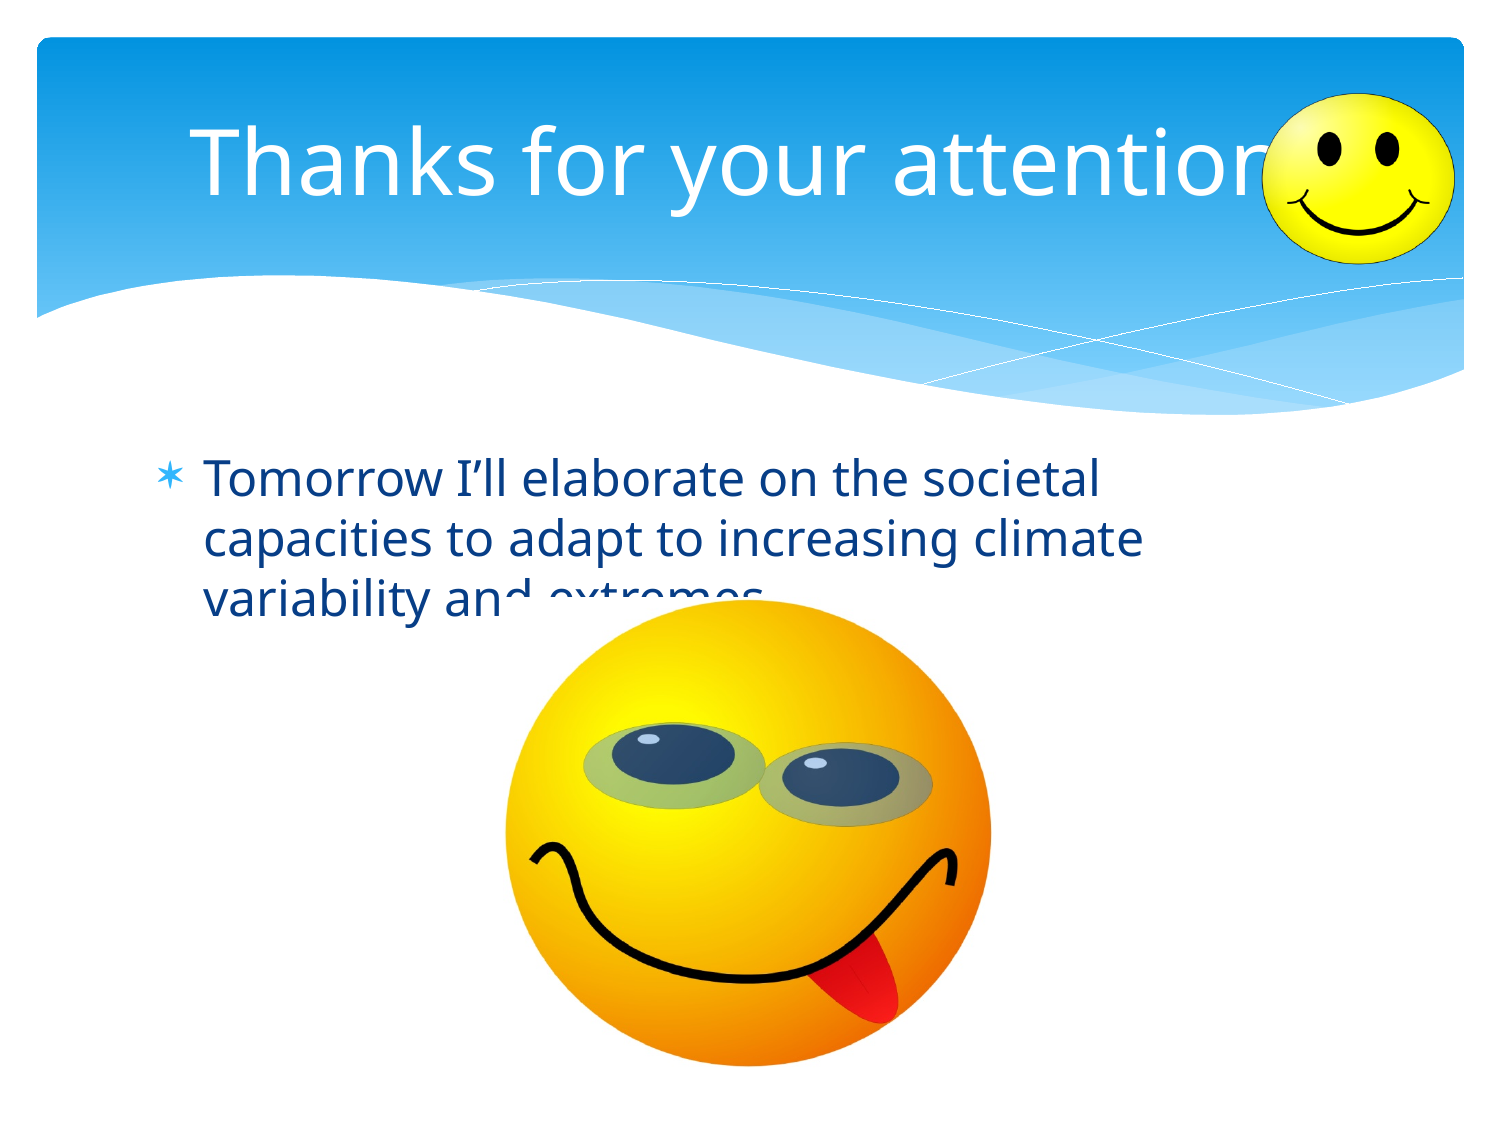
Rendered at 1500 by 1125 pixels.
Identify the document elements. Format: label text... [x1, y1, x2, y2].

title Thanks for your attention [75, 55, 1425, 261]
picture [1257, 89, 1459, 268]
list Tomorrow I’ll elaborate on the societal capacities to adapt to increasing climate variability and extremes [143, 438, 1359, 1005]
picture [503, 597, 997, 1071]
